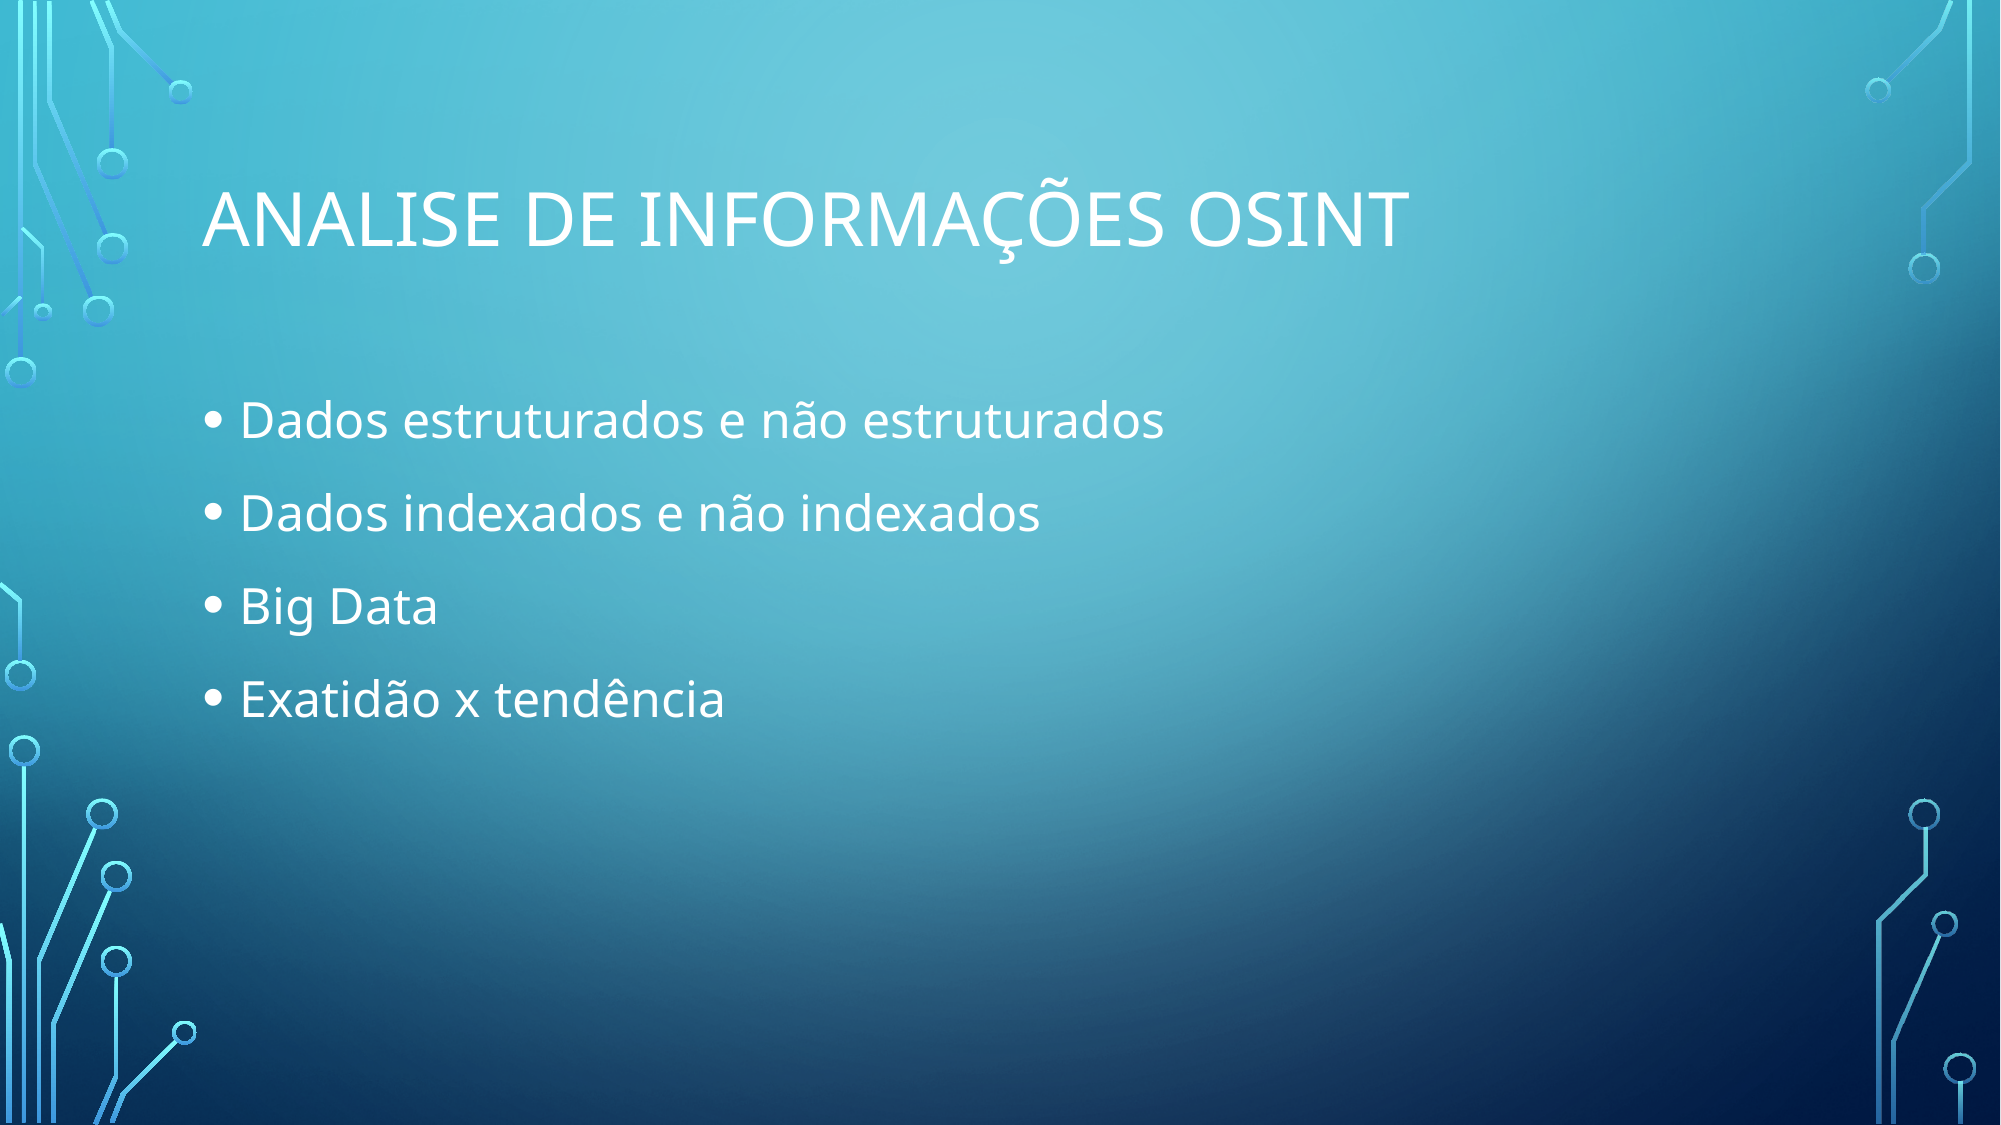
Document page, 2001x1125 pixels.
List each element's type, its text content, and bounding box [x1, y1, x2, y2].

title Analise de informações osint [187, 101, 1813, 344]
list Dados estruturados e não estruturados Dados indexados e não indexados Big Data Exatidão x tendência [187, 369, 1813, 950]
